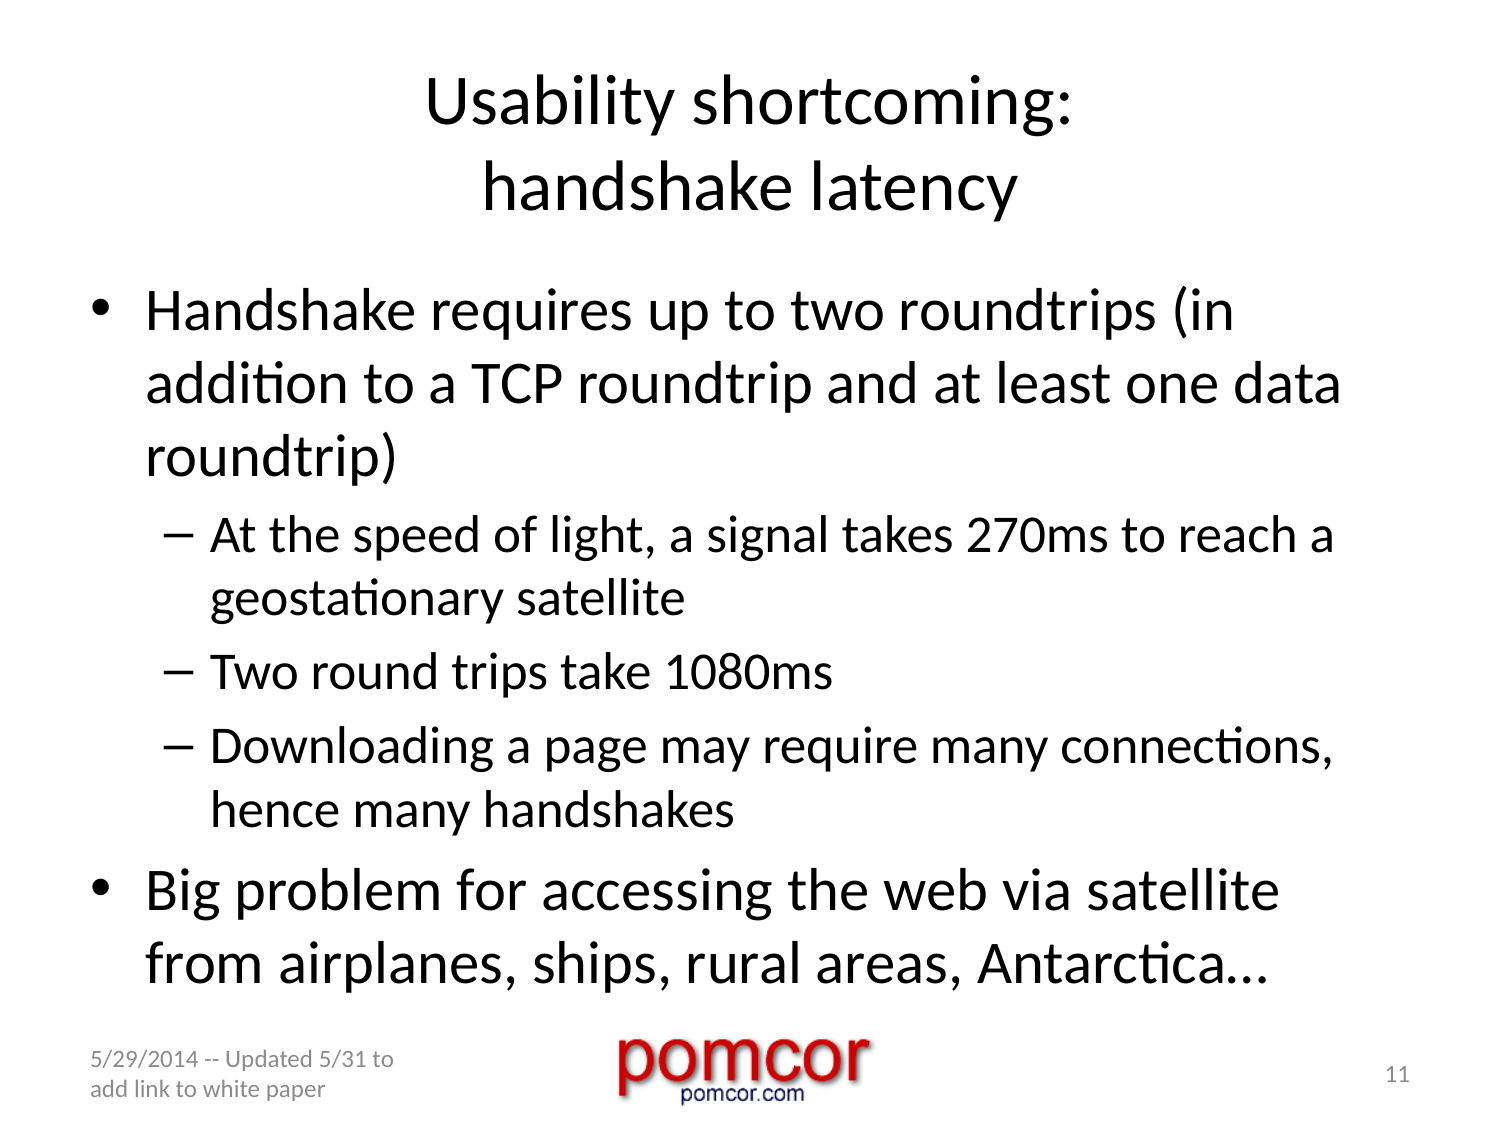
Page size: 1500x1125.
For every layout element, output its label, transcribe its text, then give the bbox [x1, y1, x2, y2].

title Usability shortcoming: handshake latency [75, 45, 1425, 233]
slide_number 11 [1074, 1042, 1425, 1103]
picture [590, 1033, 896, 1110]
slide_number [75, 1042, 425, 1103]
list Handshake requires up to two roundtrips (in addition to a TCP roundtrip and at least one data roundtrip) At the speed of light, a signal takes 270ms to reach a geostationary satellite Two round trips take 1080ms Downloading a page may require many connections, hence many handshakes Big problem for accessing the web via satellite from airplanes, ships, rural areas, Antarctica… [75, 262, 1425, 1005]
